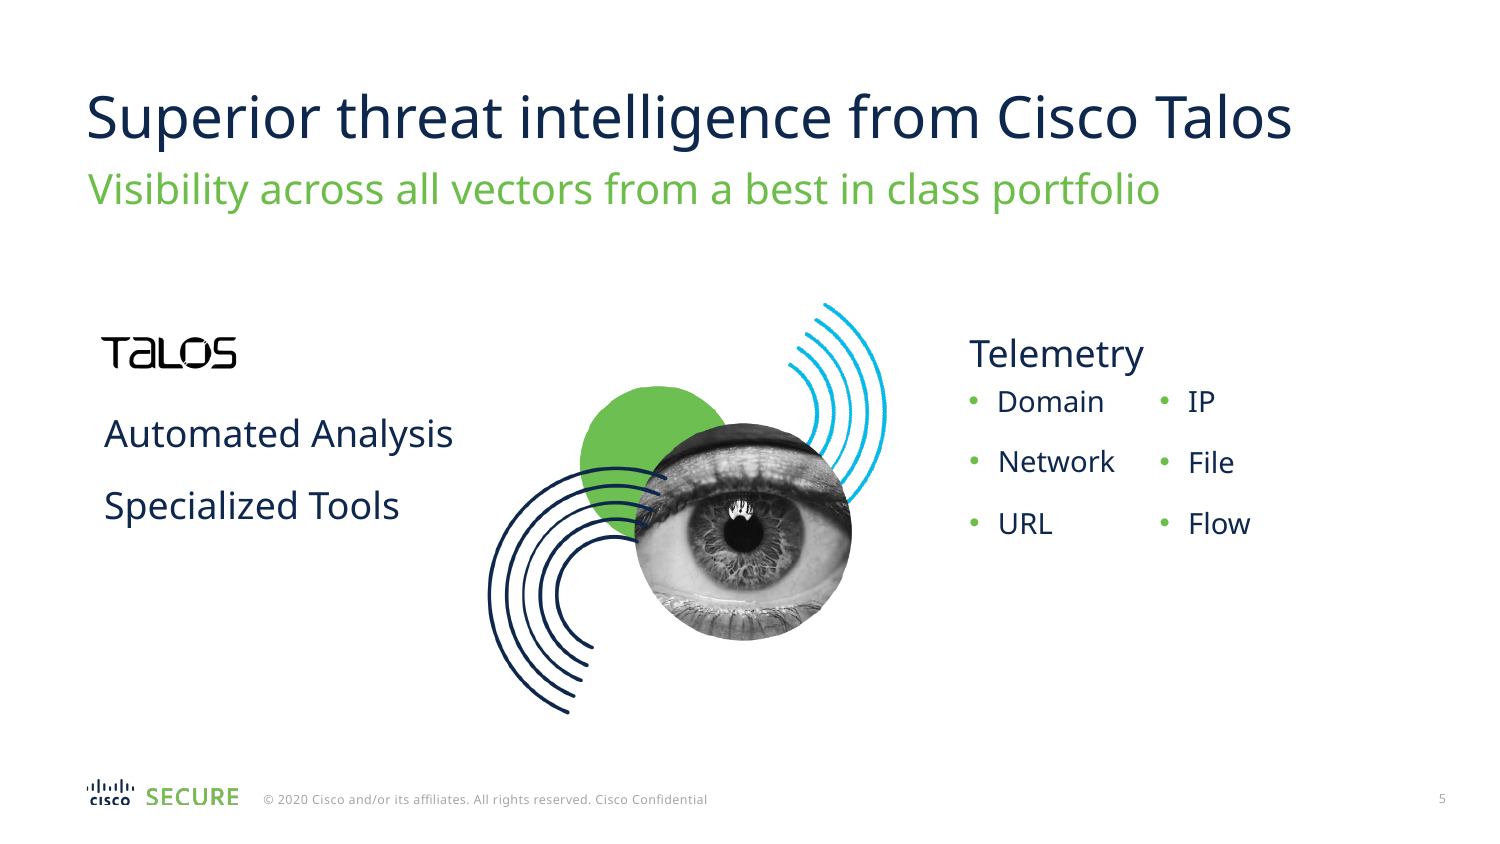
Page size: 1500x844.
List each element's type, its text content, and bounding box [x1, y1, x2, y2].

list Visibility across all vectors from a best in class portfolio [71, 176, 1441, 256]
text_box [958, 329, 1407, 573]
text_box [92, 333, 493, 540]
title Superior threat intelligence from Cisco Talos [71, 80, 1441, 176]
picture [441, 272, 950, 722]
